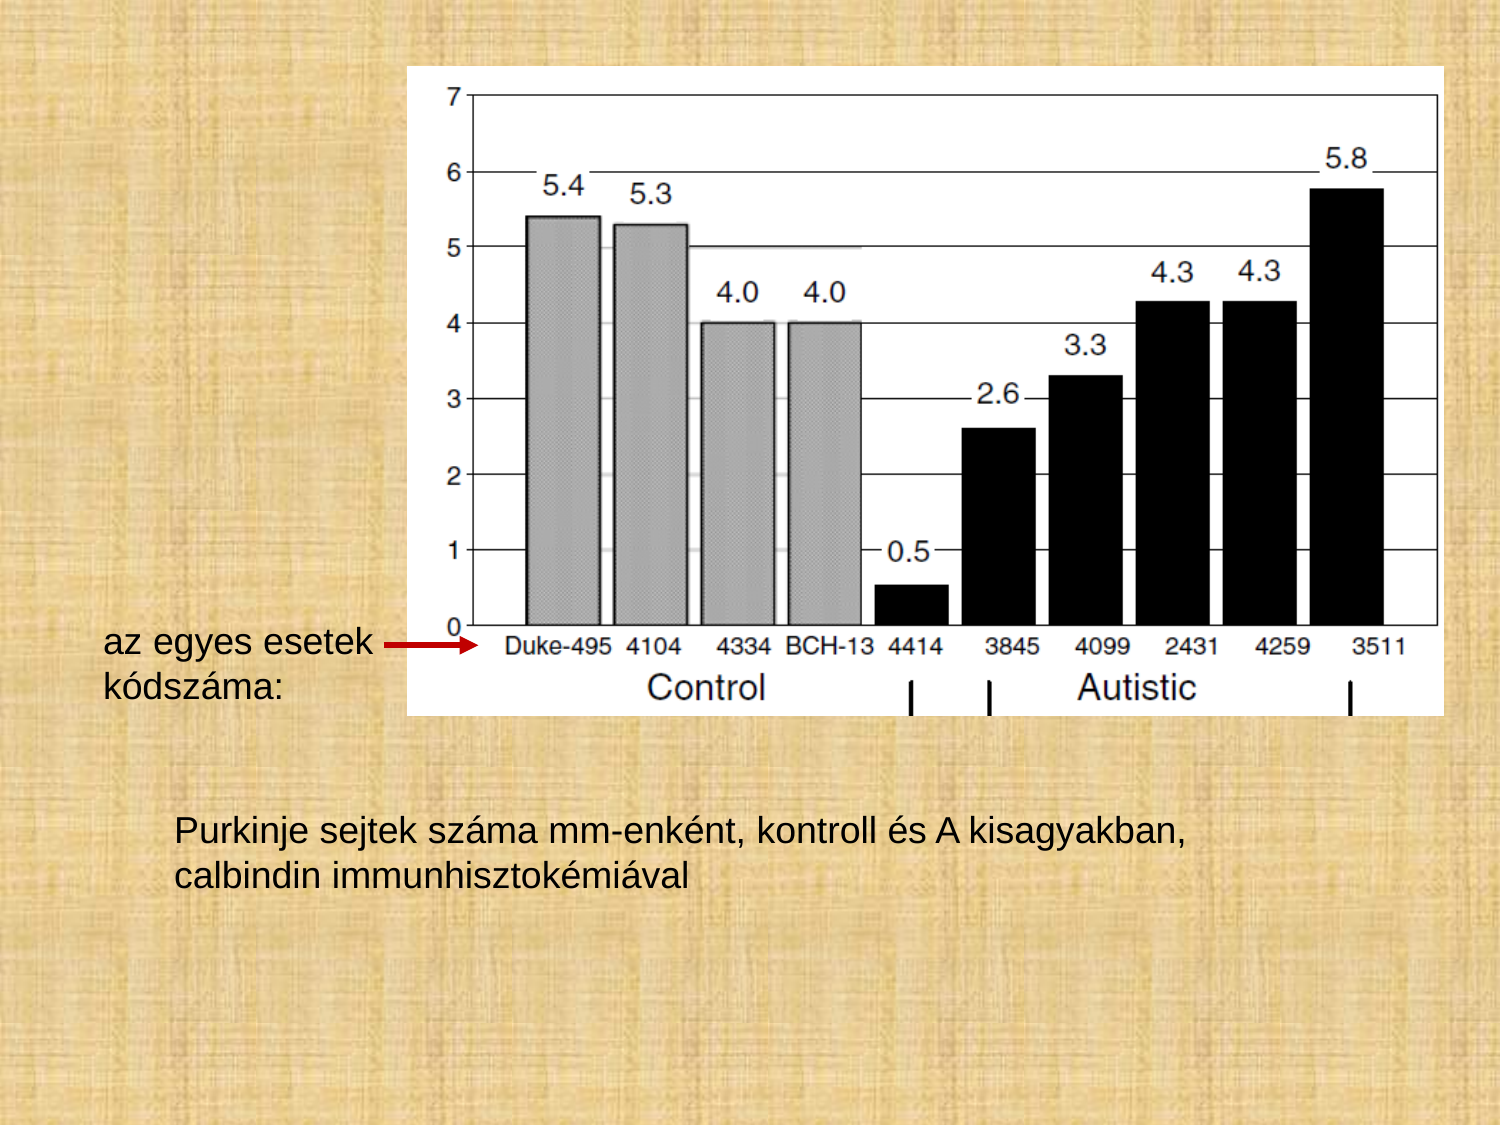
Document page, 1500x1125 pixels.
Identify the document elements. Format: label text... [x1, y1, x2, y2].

text_box az egyes esetek kódszáma: [88, 610, 402, 715]
picture [0, 0, 1500, 1125]
text_box Purkinje sejtek száma mm-enként, kontroll és A kisagyakban, calbindin immunhisztokémiával [159, 798, 1235, 904]
